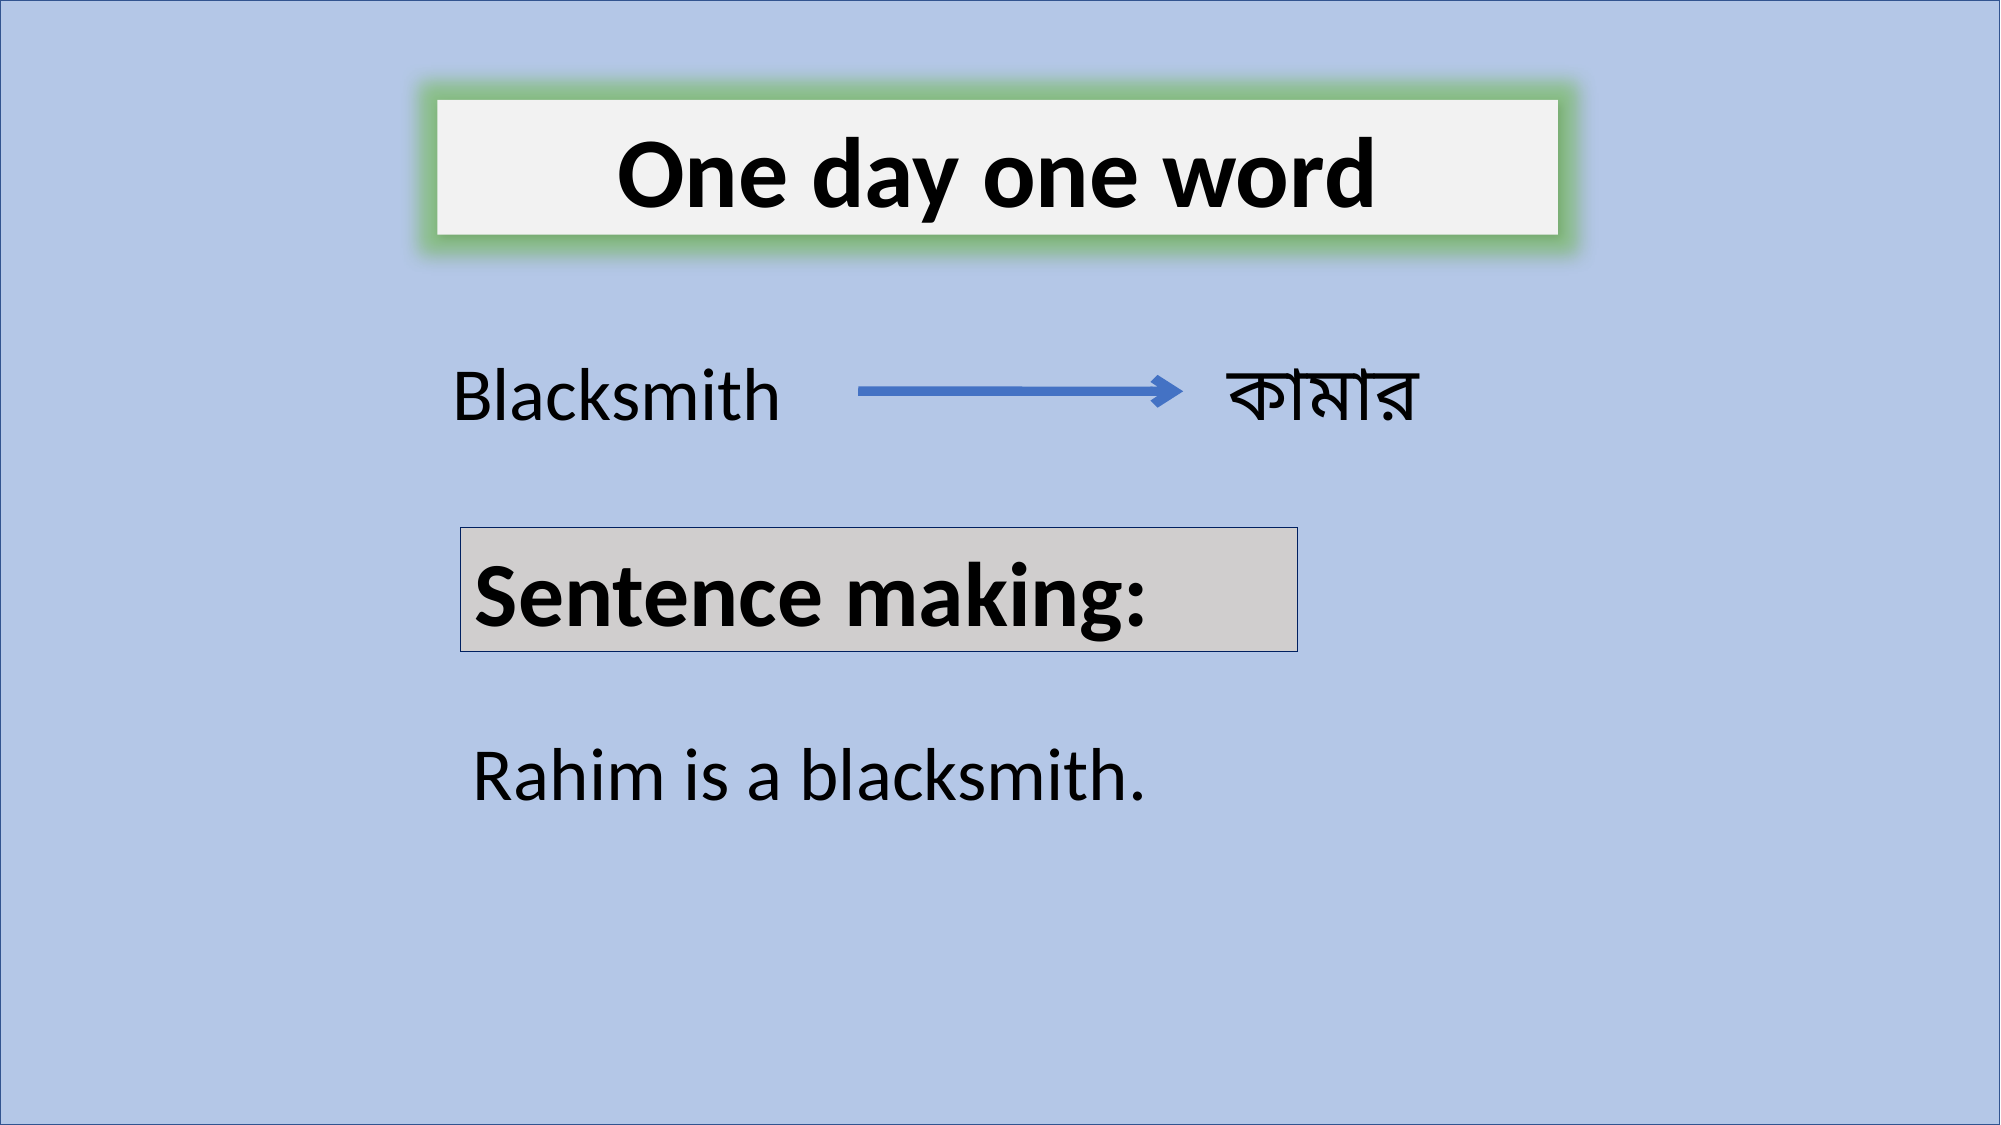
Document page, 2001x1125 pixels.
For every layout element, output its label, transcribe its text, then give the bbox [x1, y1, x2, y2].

text_box Rahim is a blacksmith. [458, 717, 1300, 823]
text_box Sentence making: [460, 527, 1298, 652]
text_box কামার [1212, 338, 1501, 443]
text_box Blacksmith [437, 338, 837, 443]
text_box One day one word [437, 99, 1558, 235]
text_box [0, 0, 2000, 1125]
